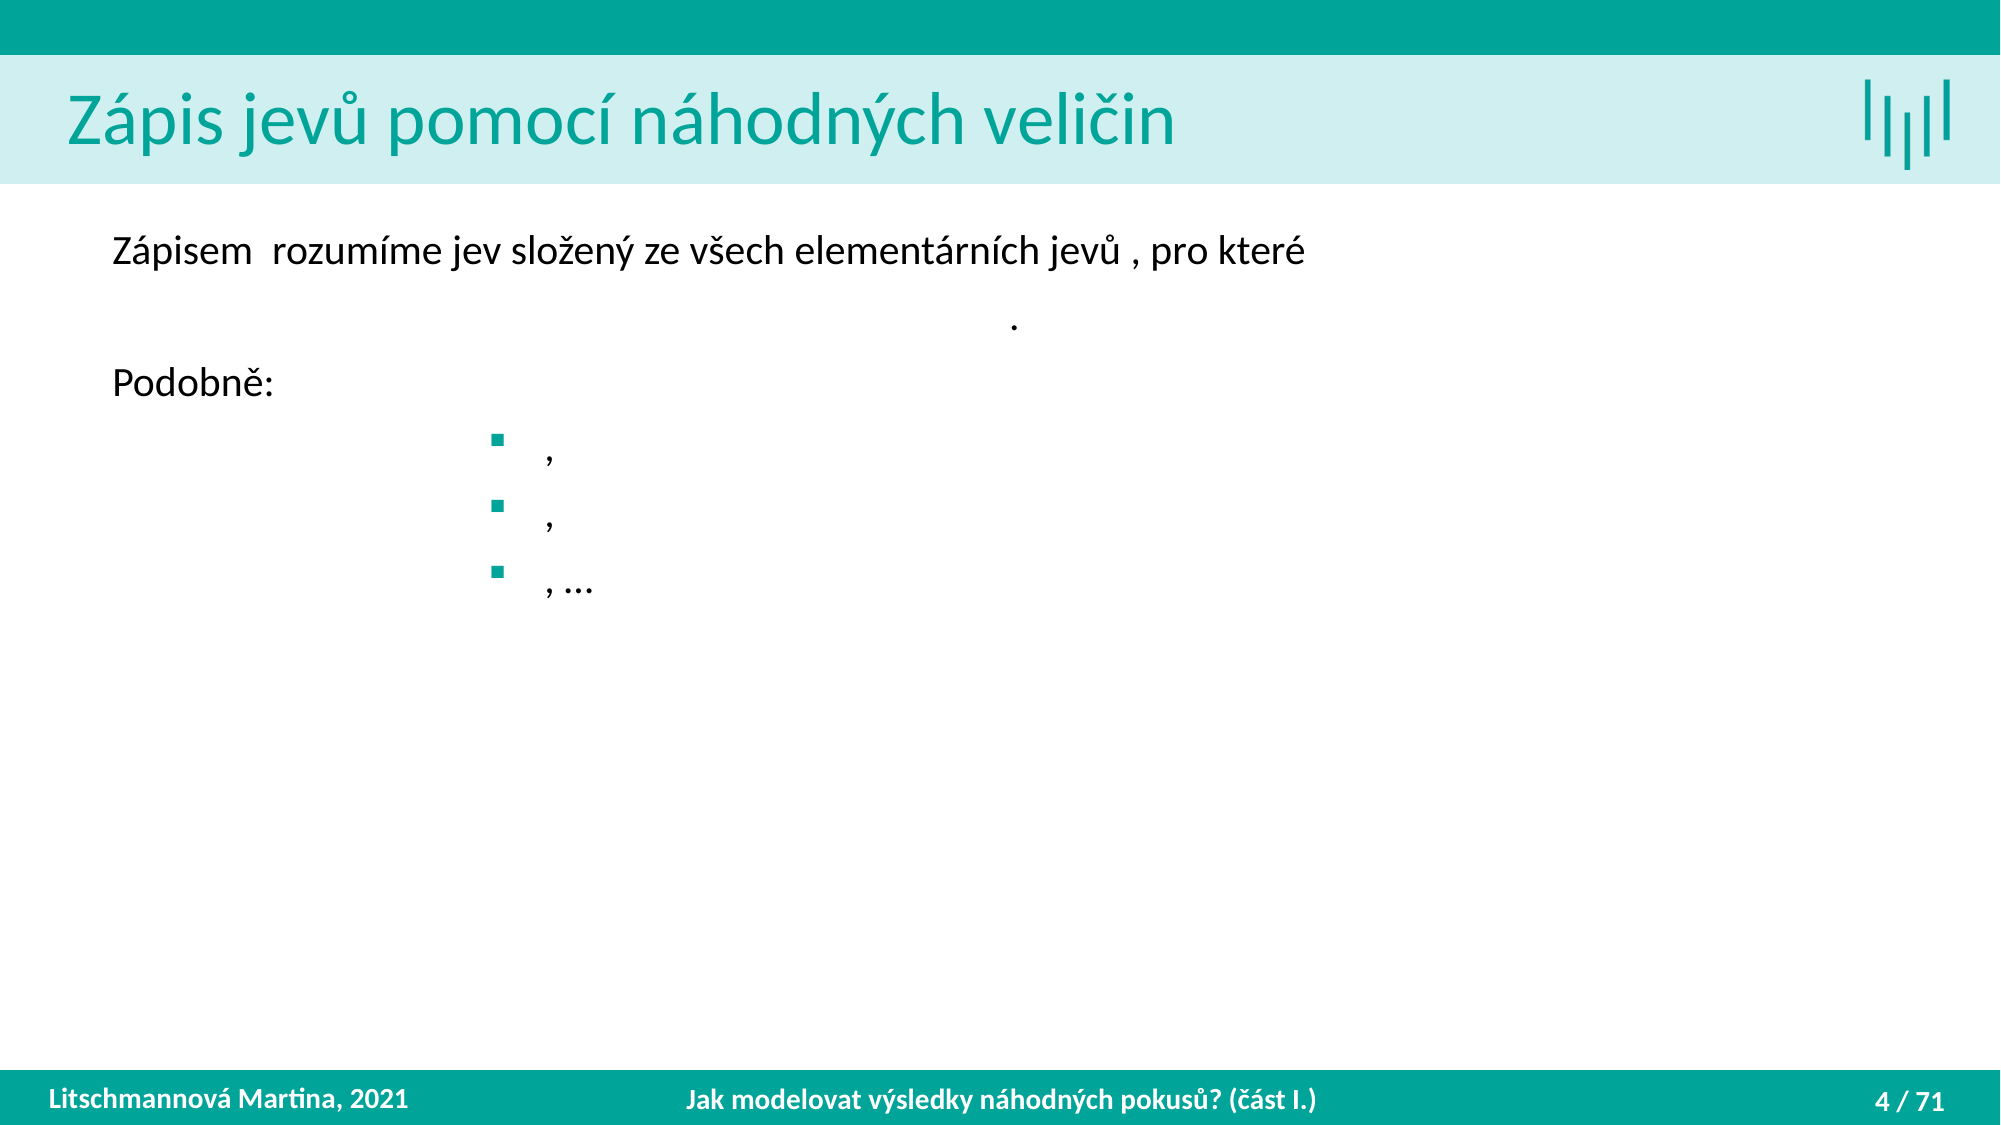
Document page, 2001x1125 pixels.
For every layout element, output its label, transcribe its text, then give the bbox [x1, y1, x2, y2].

picture [1852, 69, 1960, 178]
slide_number Litschmannová Martina, 2021 [33, 1070, 484, 1124]
footer Jak modelovat výsledky náhodných pokusů? (část I.) [664, 1070, 1340, 1125]
list Zápis jevů pomocí náhodných veličin [52, 59, 1835, 181]
slide_number 4 / 71 [1509, 1072, 1960, 1125]
